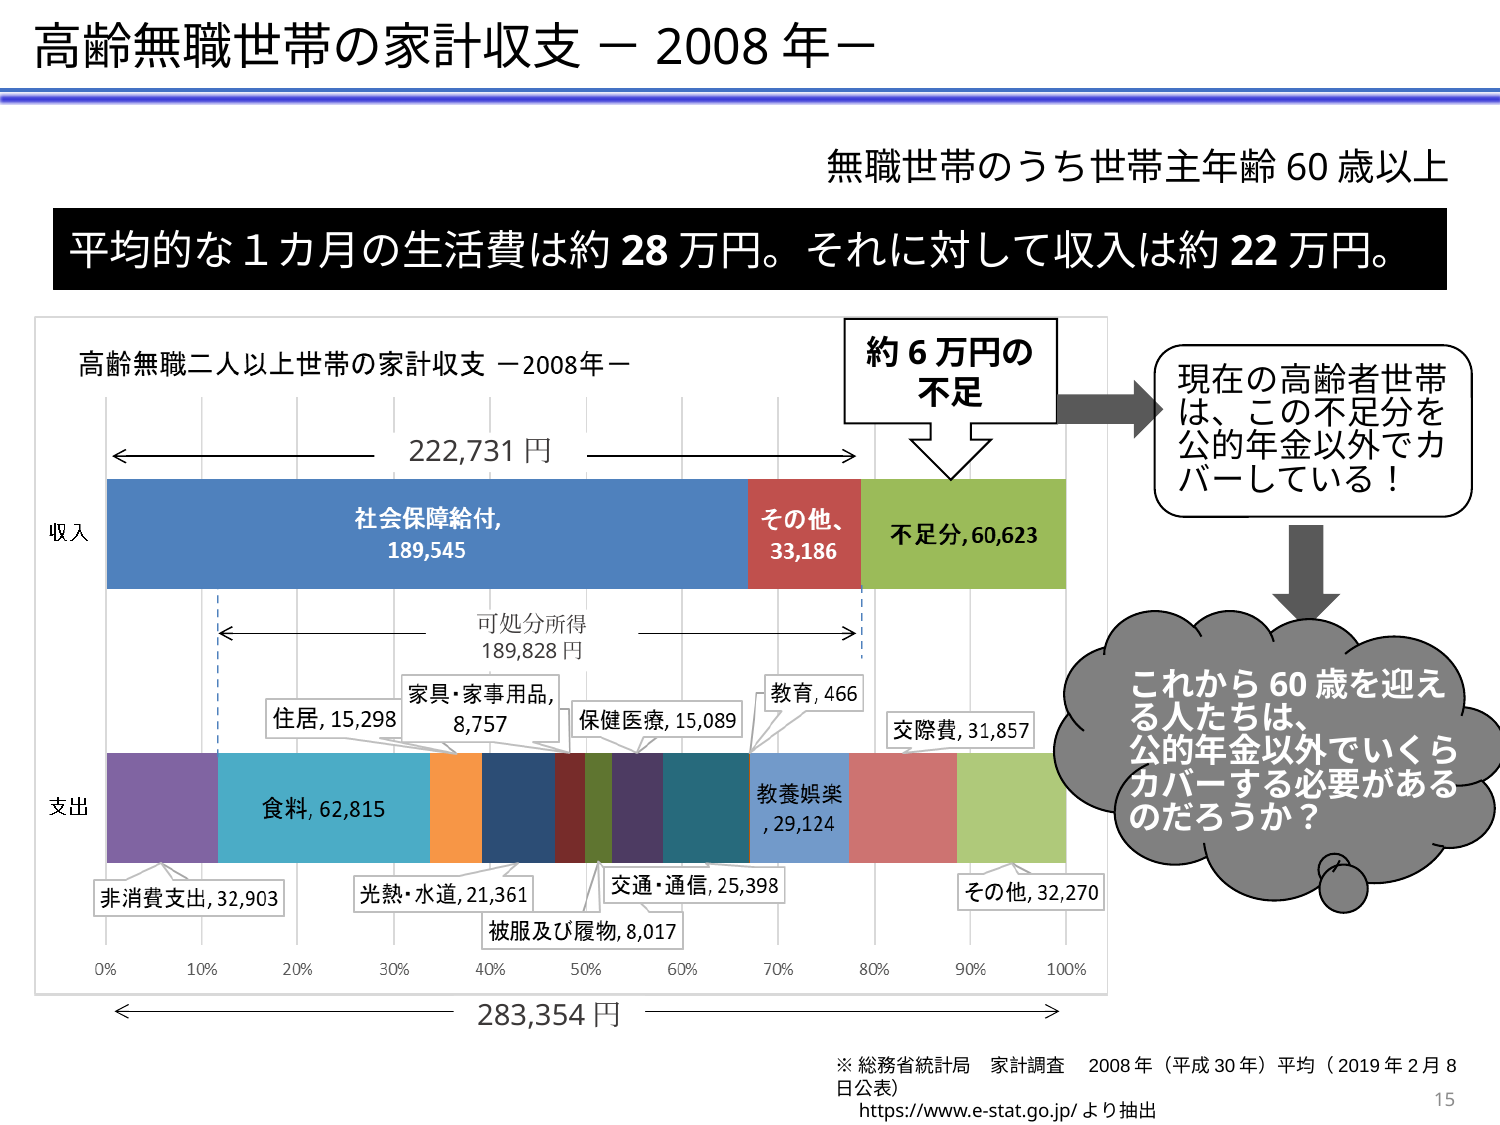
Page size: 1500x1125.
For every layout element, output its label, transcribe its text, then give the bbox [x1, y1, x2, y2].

text_box [1271, 525, 1341, 610]
text_box [1108, 377, 1153, 442]
text_box 現在の高齢者世帯は、この不足分を公的年金以外でカバーしている！ [1153, 344, 1473, 518]
text_box 高齢無職世帯の家計収支 －2008年－ [17, 7, 1211, 82]
text_box 283,354円 [453, 996, 646, 1011]
text_box 平均的な１カ月の生活費は約28万円。それに対して収入は約22万円。 [53, 208, 1447, 290]
text_box ※総務省統計局 家計調査 2008年（平成30年）平均（2019年2月8日公表） https://www.e-stat.go.jp/より抽出 [820, 1046, 1495, 1125]
text_box 無職世帯のうち世帯主年齢60歳以上 [812, 135, 1500, 196]
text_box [1054, 610, 1500, 900]
picture [34, 316, 1108, 996]
text_box 283,354円 [453, 1012, 646, 1035]
